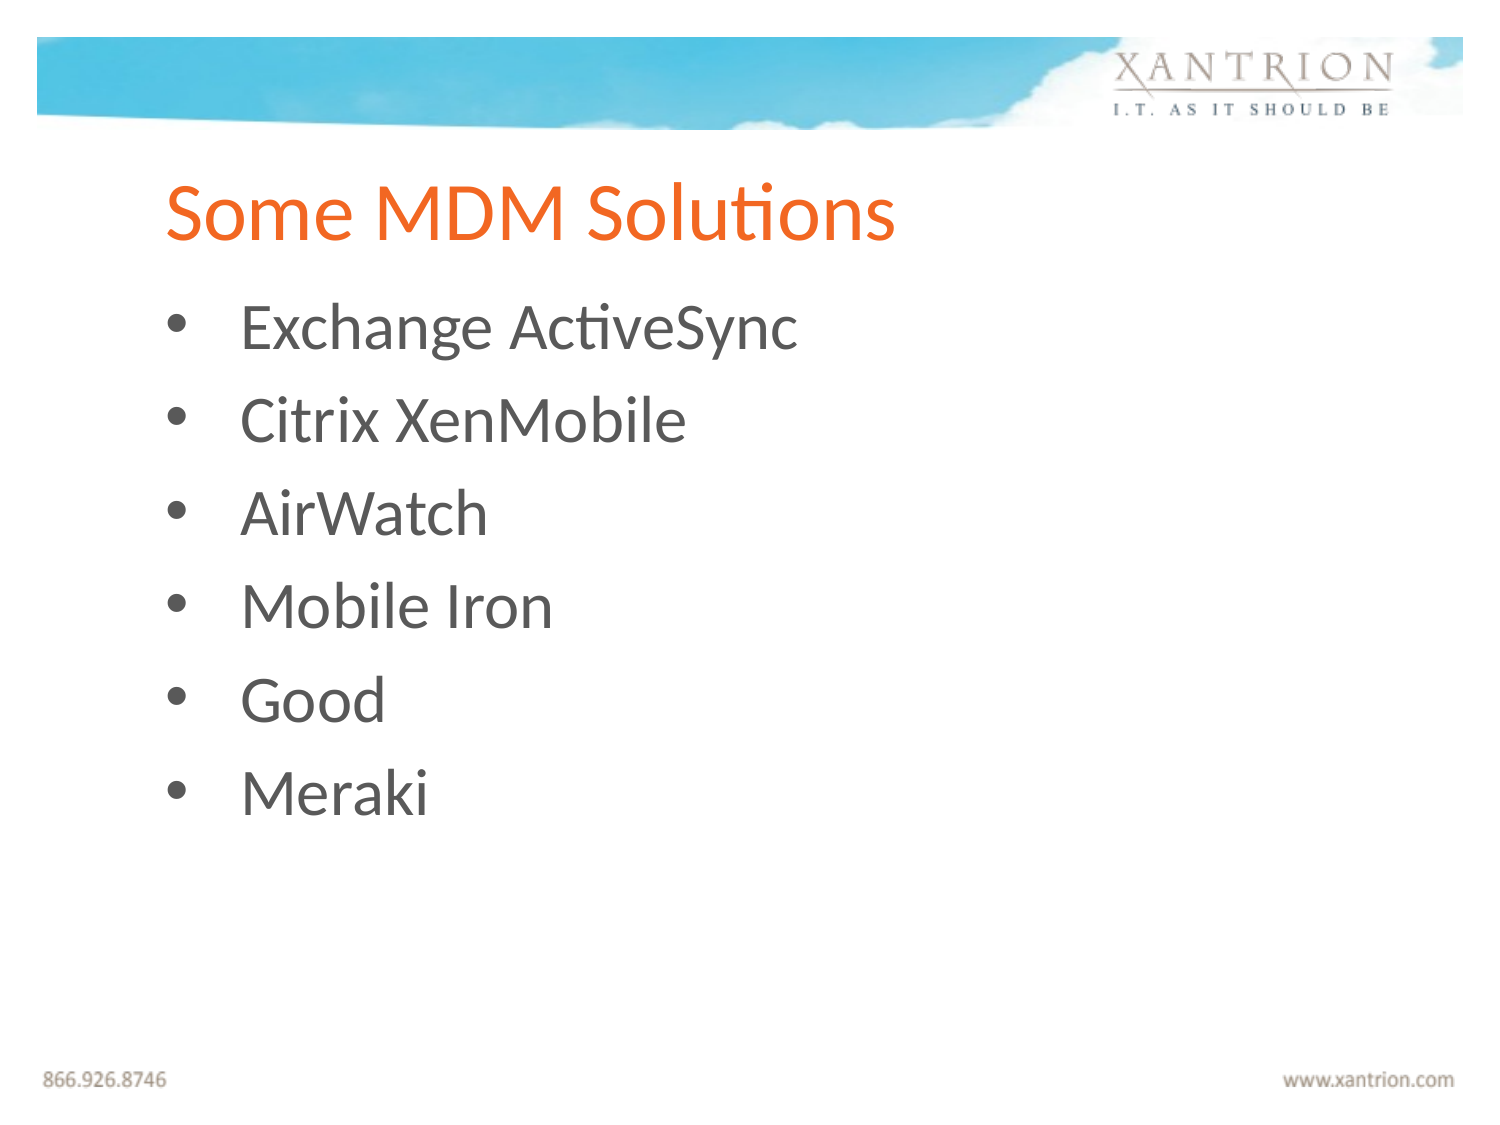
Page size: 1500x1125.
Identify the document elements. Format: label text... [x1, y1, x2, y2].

picture [37, 37, 1463, 130]
title Some MDM Solutions [150, 149, 1388, 246]
list Exchange ActiveSync Citrix XenMobile AirWatch Mobile Iron Good Meraki [150, 275, 1388, 1013]
